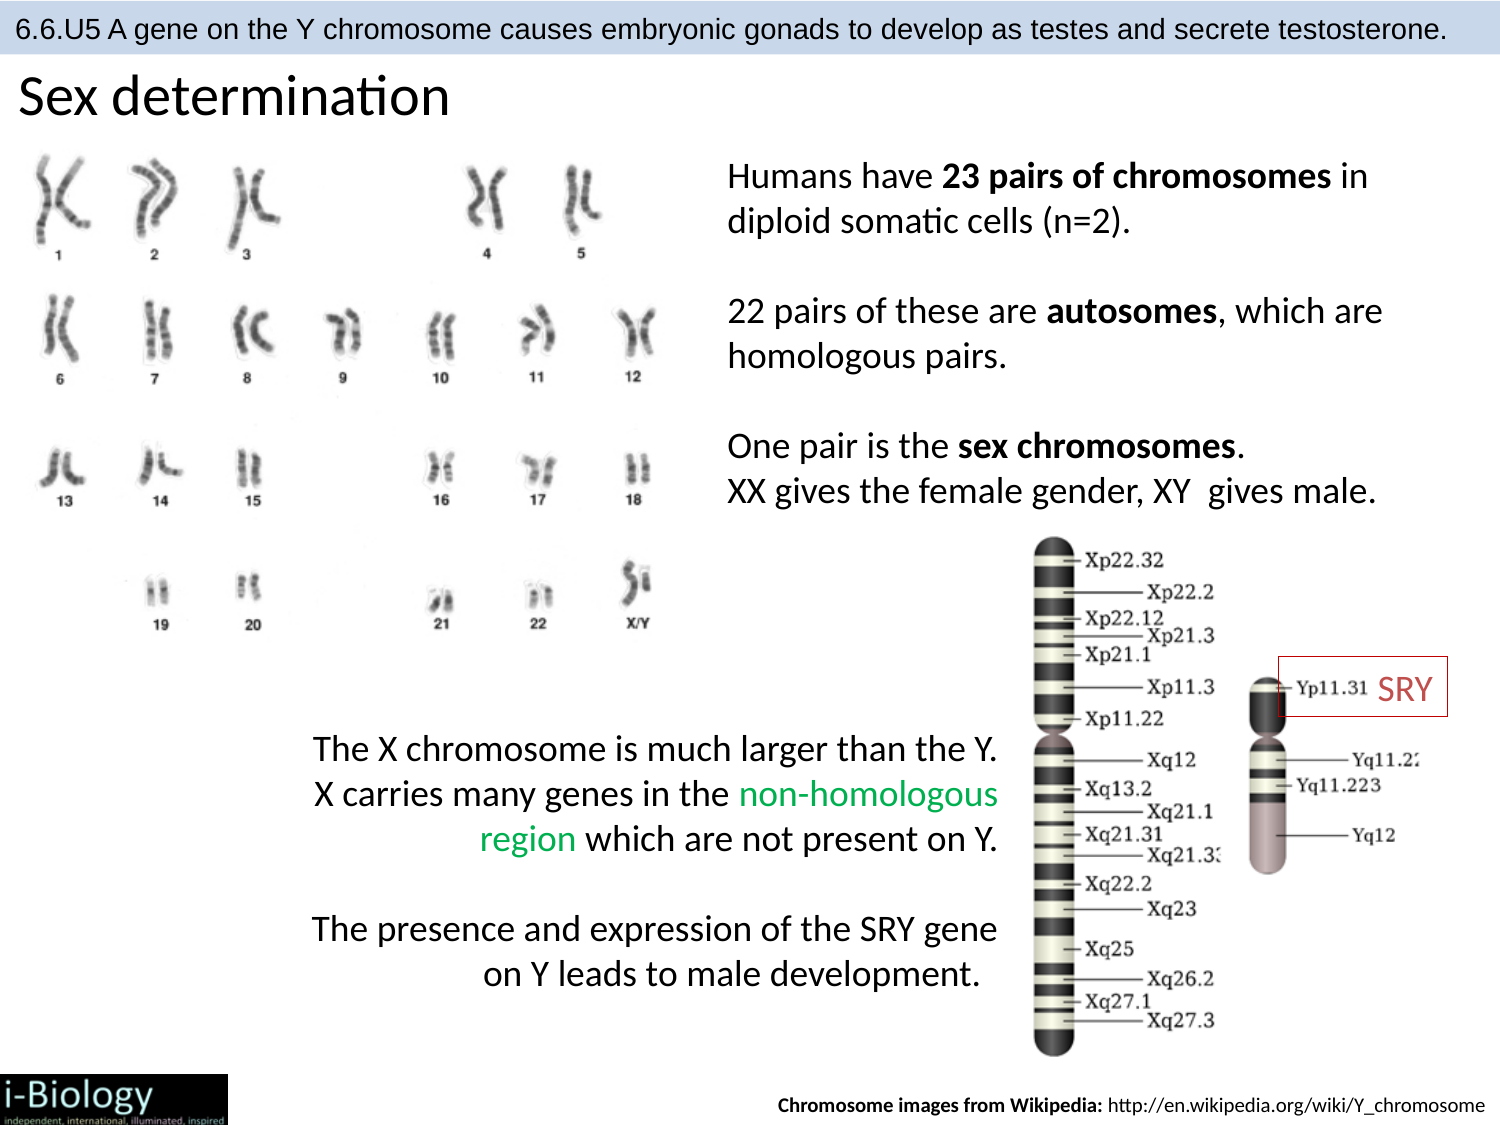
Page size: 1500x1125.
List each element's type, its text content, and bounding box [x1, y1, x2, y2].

picture [24, 143, 677, 643]
text_box 6.6.U5 A gene on the Y chromosome causes embryonic gonads to develop as testes and secrete testosterone. [0, 0, 1500, 55]
text_box Sex determination [4, 49, 466, 135]
text_box Humans have 23 pairs of chromosomes in diploid somatic cells (n=2). 22 pairs of these are autosomes, which are homologous pairs. One pair is the sex chromosomes. XX gives the female gender, XY gives male. [712, 144, 1450, 519]
text_box Chromosome images from Wikipedia: http://en.wikipedia.org/wiki/Y_chromosome [614, 1084, 1500, 1125]
text_box The X chromosome is much larger than the Y. X carries many genes in the non-homologous region which are not present on Y. The presence and expression of the SRY gene on Y leads to male development. [296, 716, 1014, 1002]
picture [1020, 527, 1421, 1061]
text_box SRY [1424, 656, 1448, 717]
picture [0, 1073, 228, 1125]
